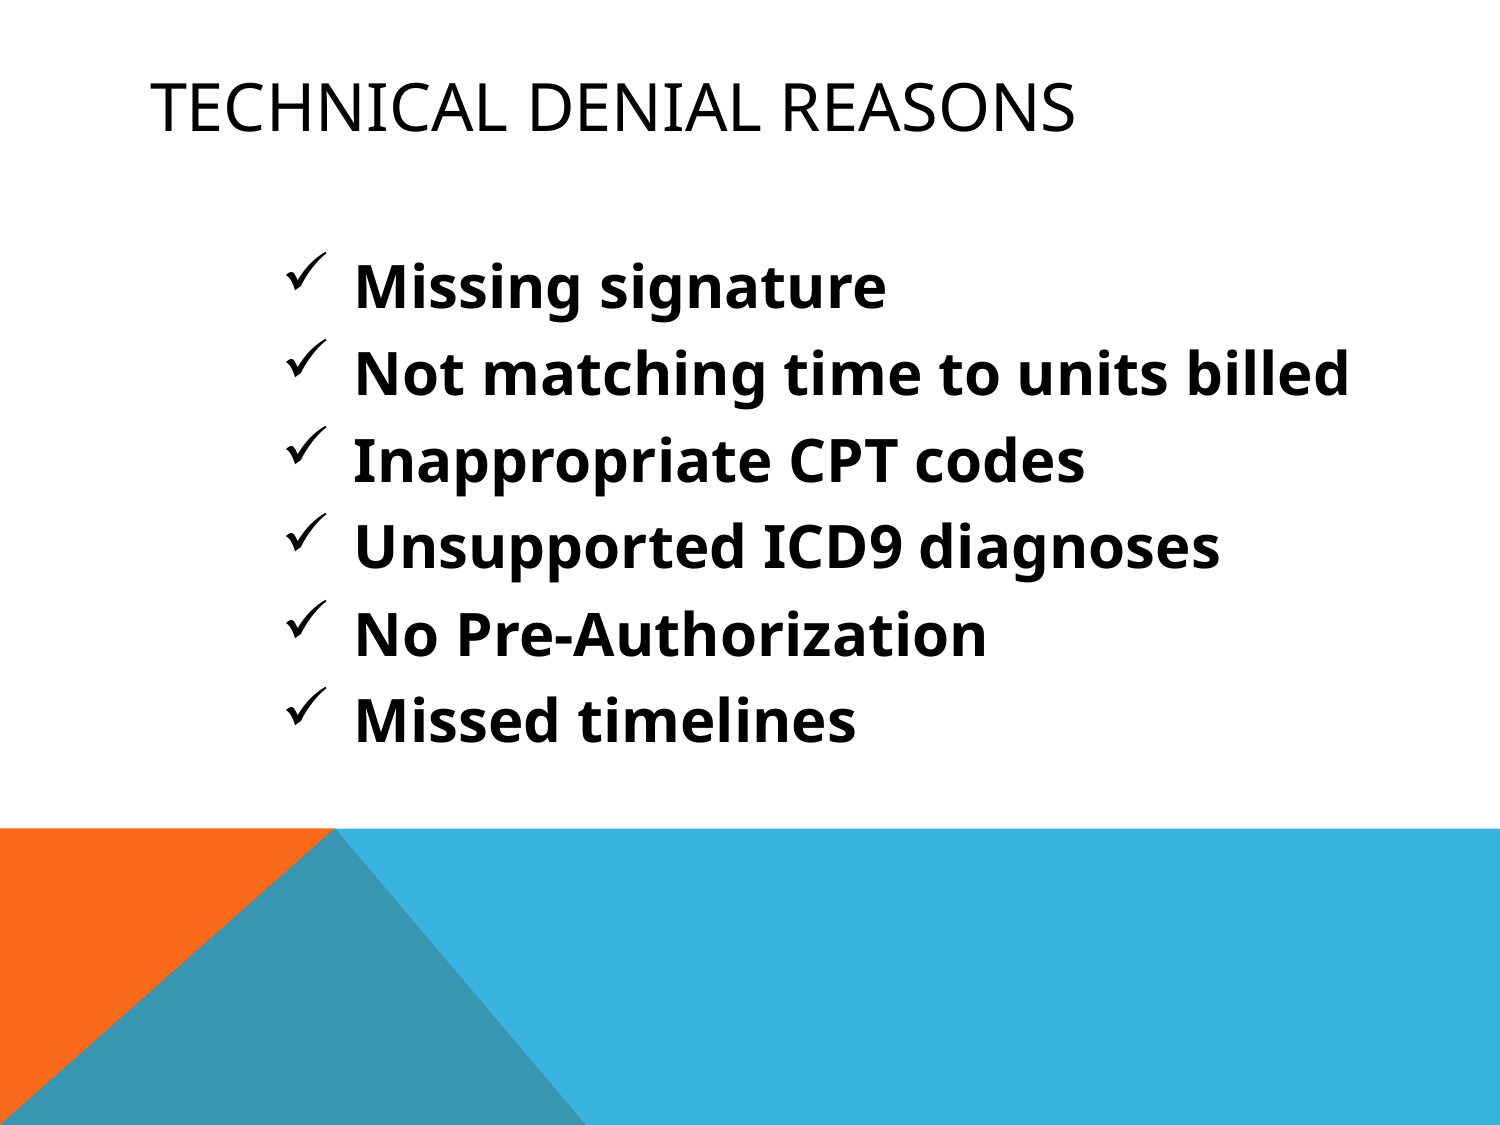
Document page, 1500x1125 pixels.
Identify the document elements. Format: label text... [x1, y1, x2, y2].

list Missing signature Not matching time to units billed Inappropriate CPT codes Unsupported ICD9 diagnoses No Pre-Authorization Missed timelines [266, 180, 1500, 768]
title Technical Denial Reasons [135, 60, 1369, 150]
